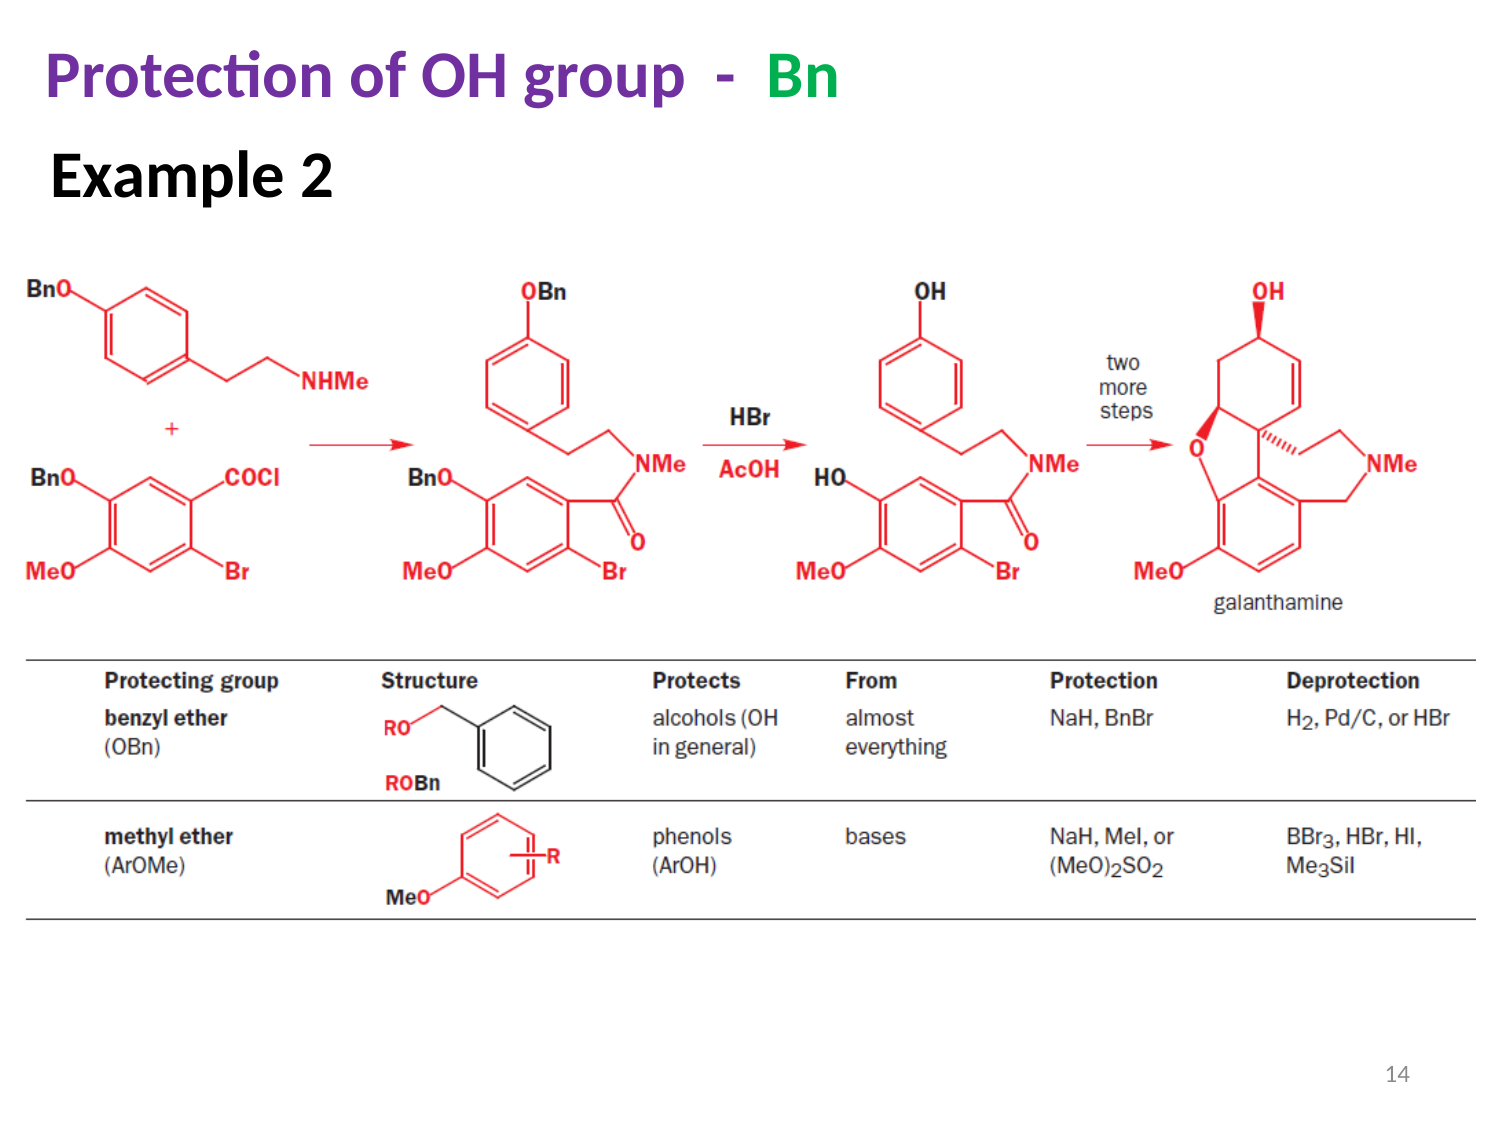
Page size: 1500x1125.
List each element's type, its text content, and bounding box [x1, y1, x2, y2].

picture [0, 249, 1476, 927]
slide_number 14 [1074, 1042, 1425, 1103]
text_box Protection of OH group - Bn [31, 22, 1483, 118]
text_box Example 2 [35, 123, 1487, 218]
